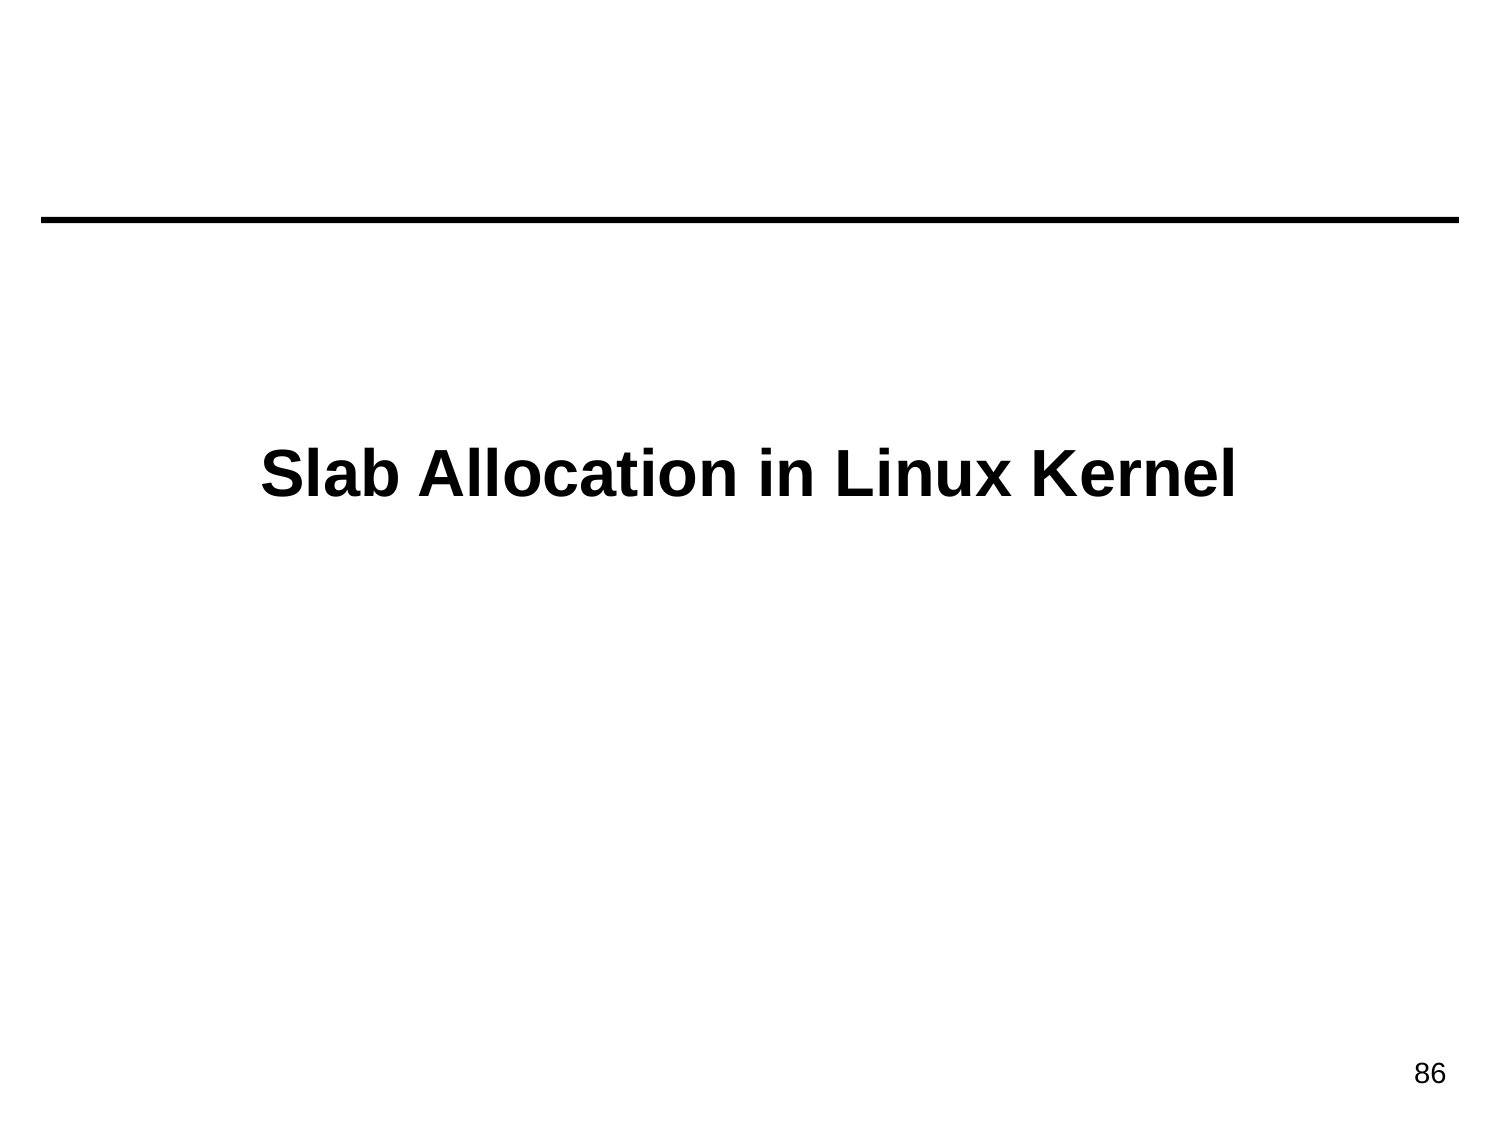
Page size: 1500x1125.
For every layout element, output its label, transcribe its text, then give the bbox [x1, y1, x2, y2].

title Slab Allocation in Linux Kernel [112, 349, 1388, 591]
slide_number 86 [1305, 1046, 1462, 1098]
